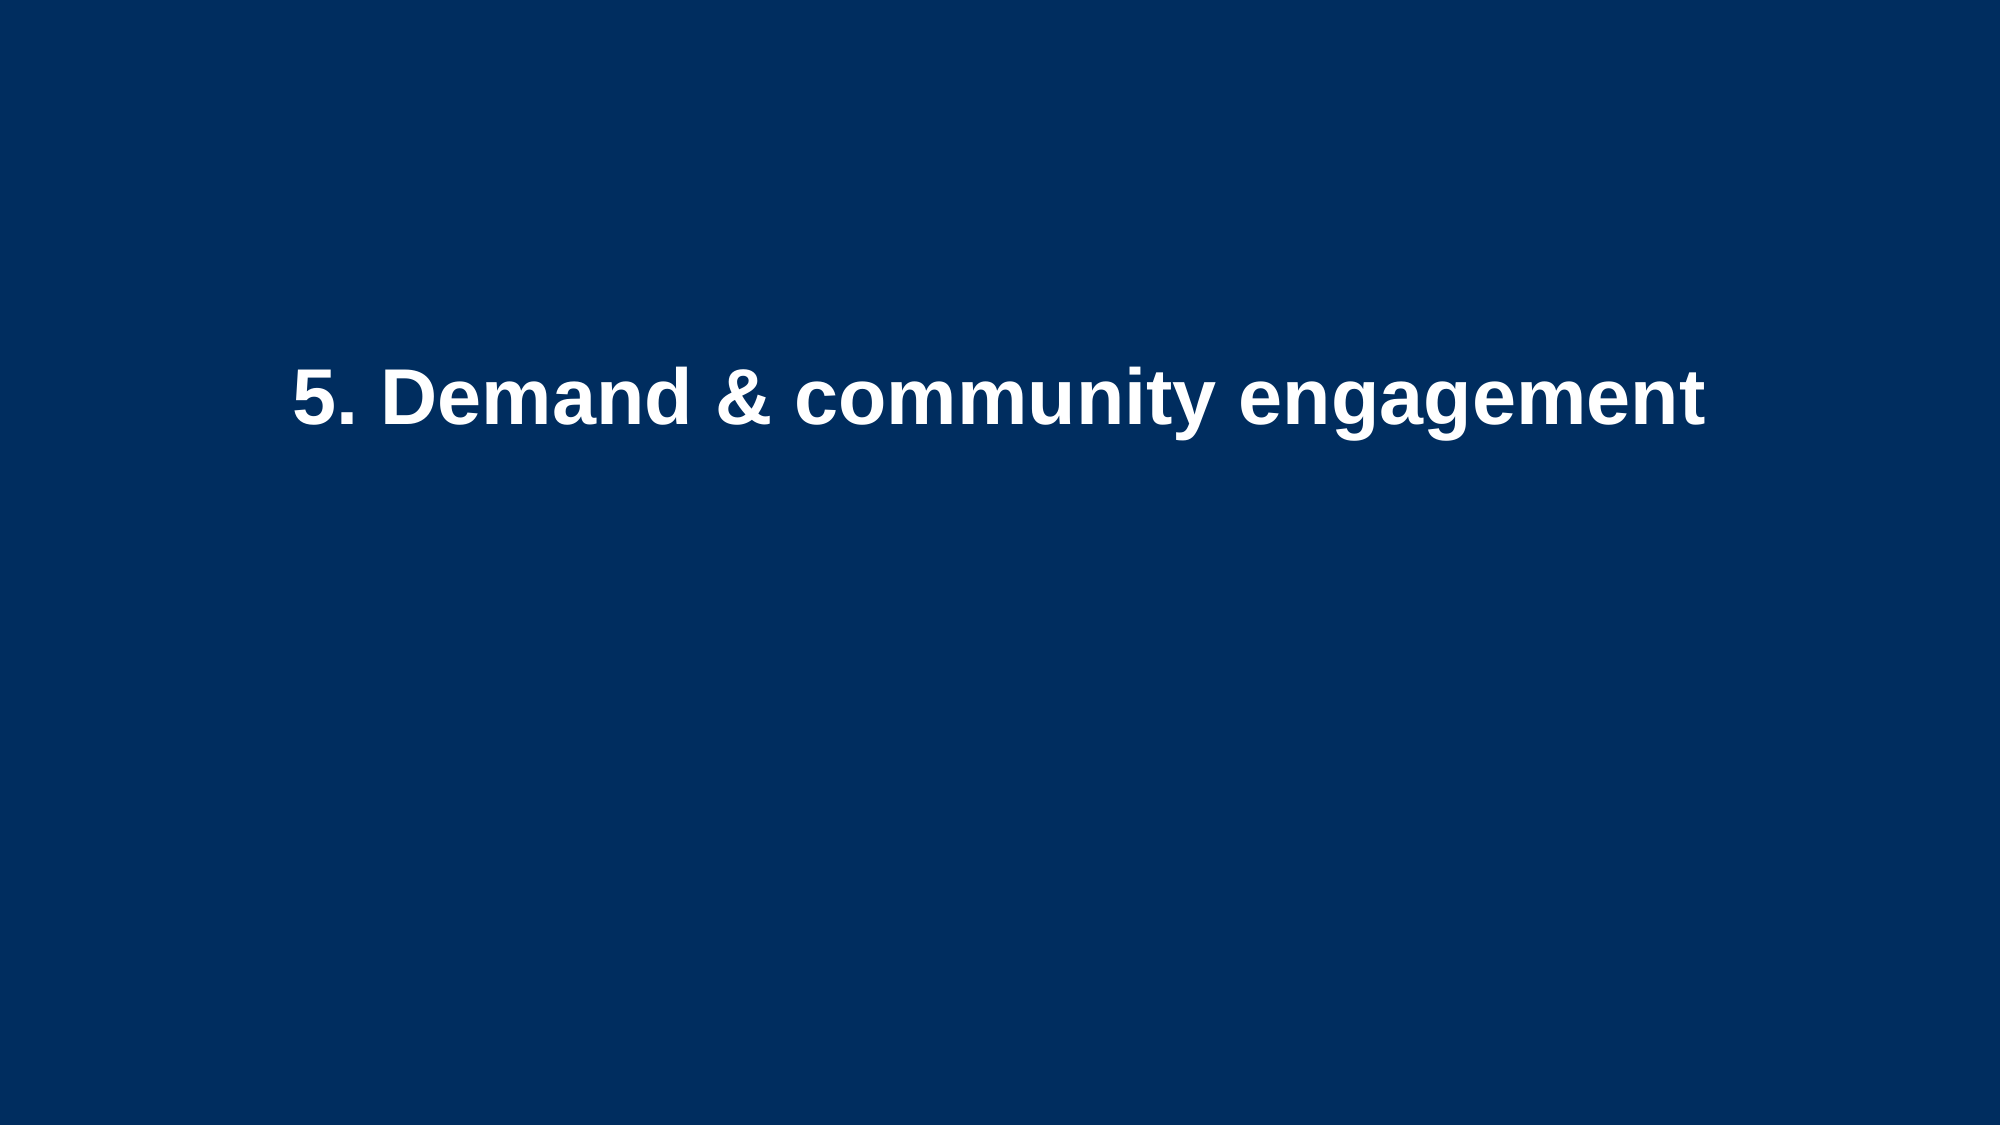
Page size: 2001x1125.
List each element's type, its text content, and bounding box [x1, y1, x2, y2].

title 5. Demand & community engagement [202, 344, 1798, 441]
